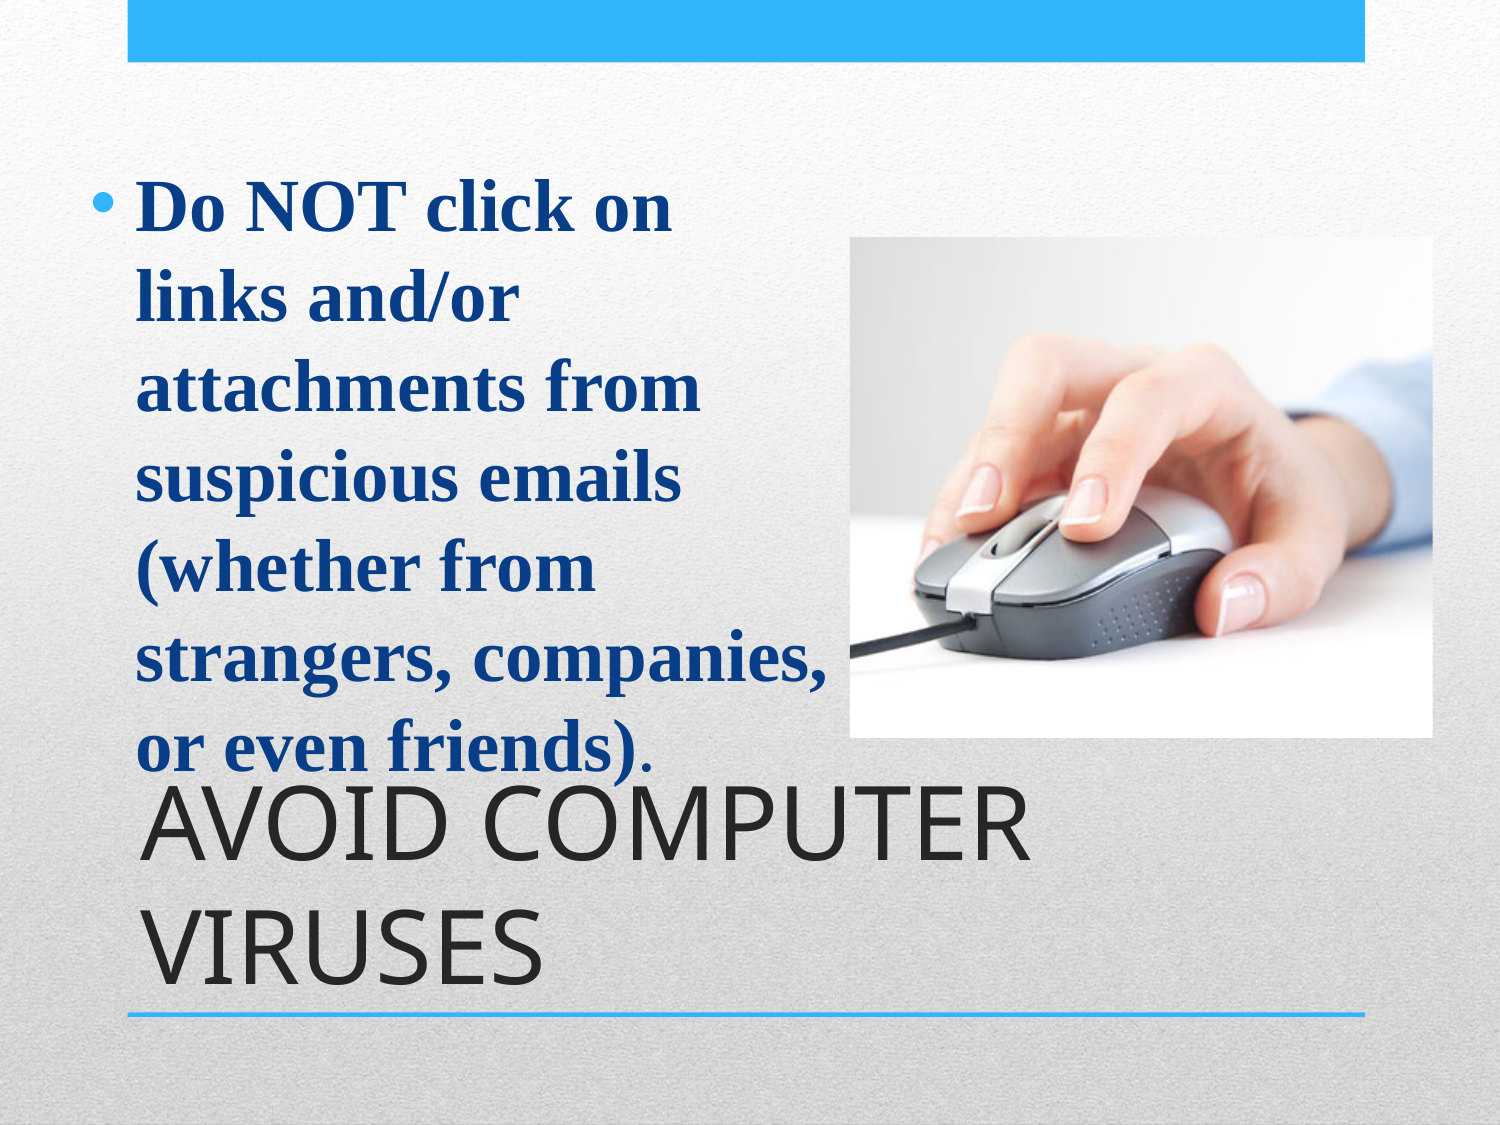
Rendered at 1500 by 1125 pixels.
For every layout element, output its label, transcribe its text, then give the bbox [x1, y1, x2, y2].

list Do NOT click on links and/or attachments from suspicious emails (whether from strangers, companies, or even friends). [75, 162, 850, 781]
picture [849, 236, 1434, 739]
title AVOID COMPUTER VIRUSES [125, 750, 1433, 1013]
